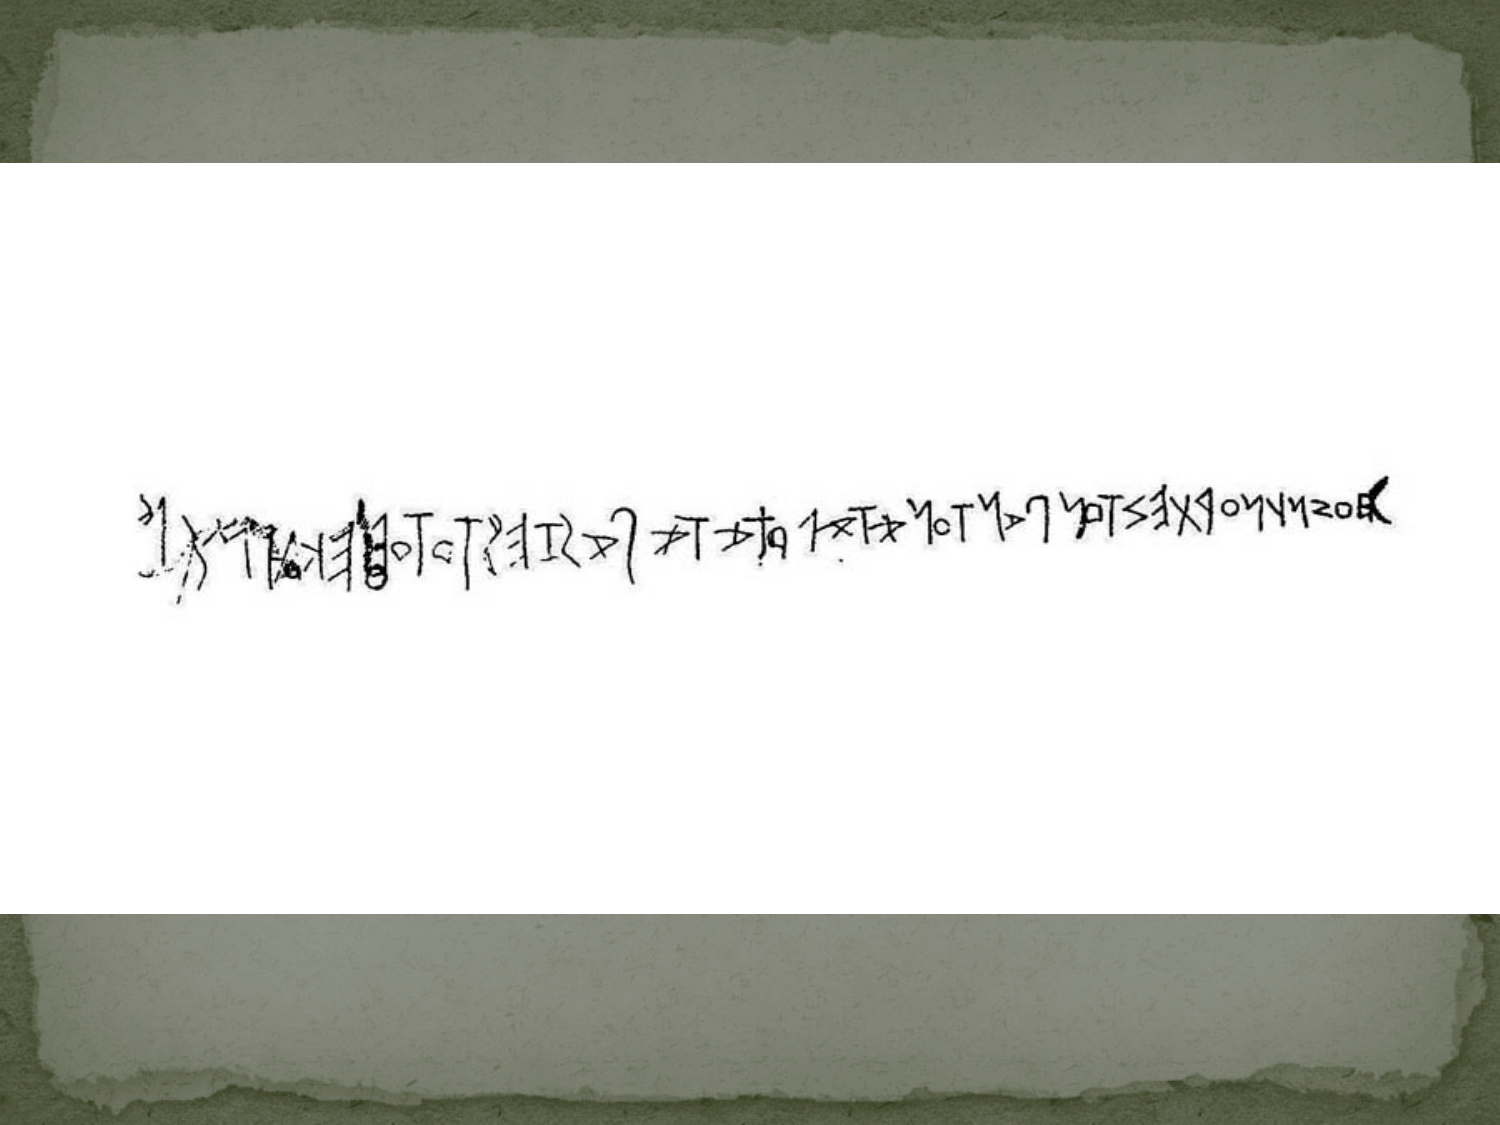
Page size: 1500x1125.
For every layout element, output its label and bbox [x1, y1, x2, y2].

list [0, 164, 1500, 914]
